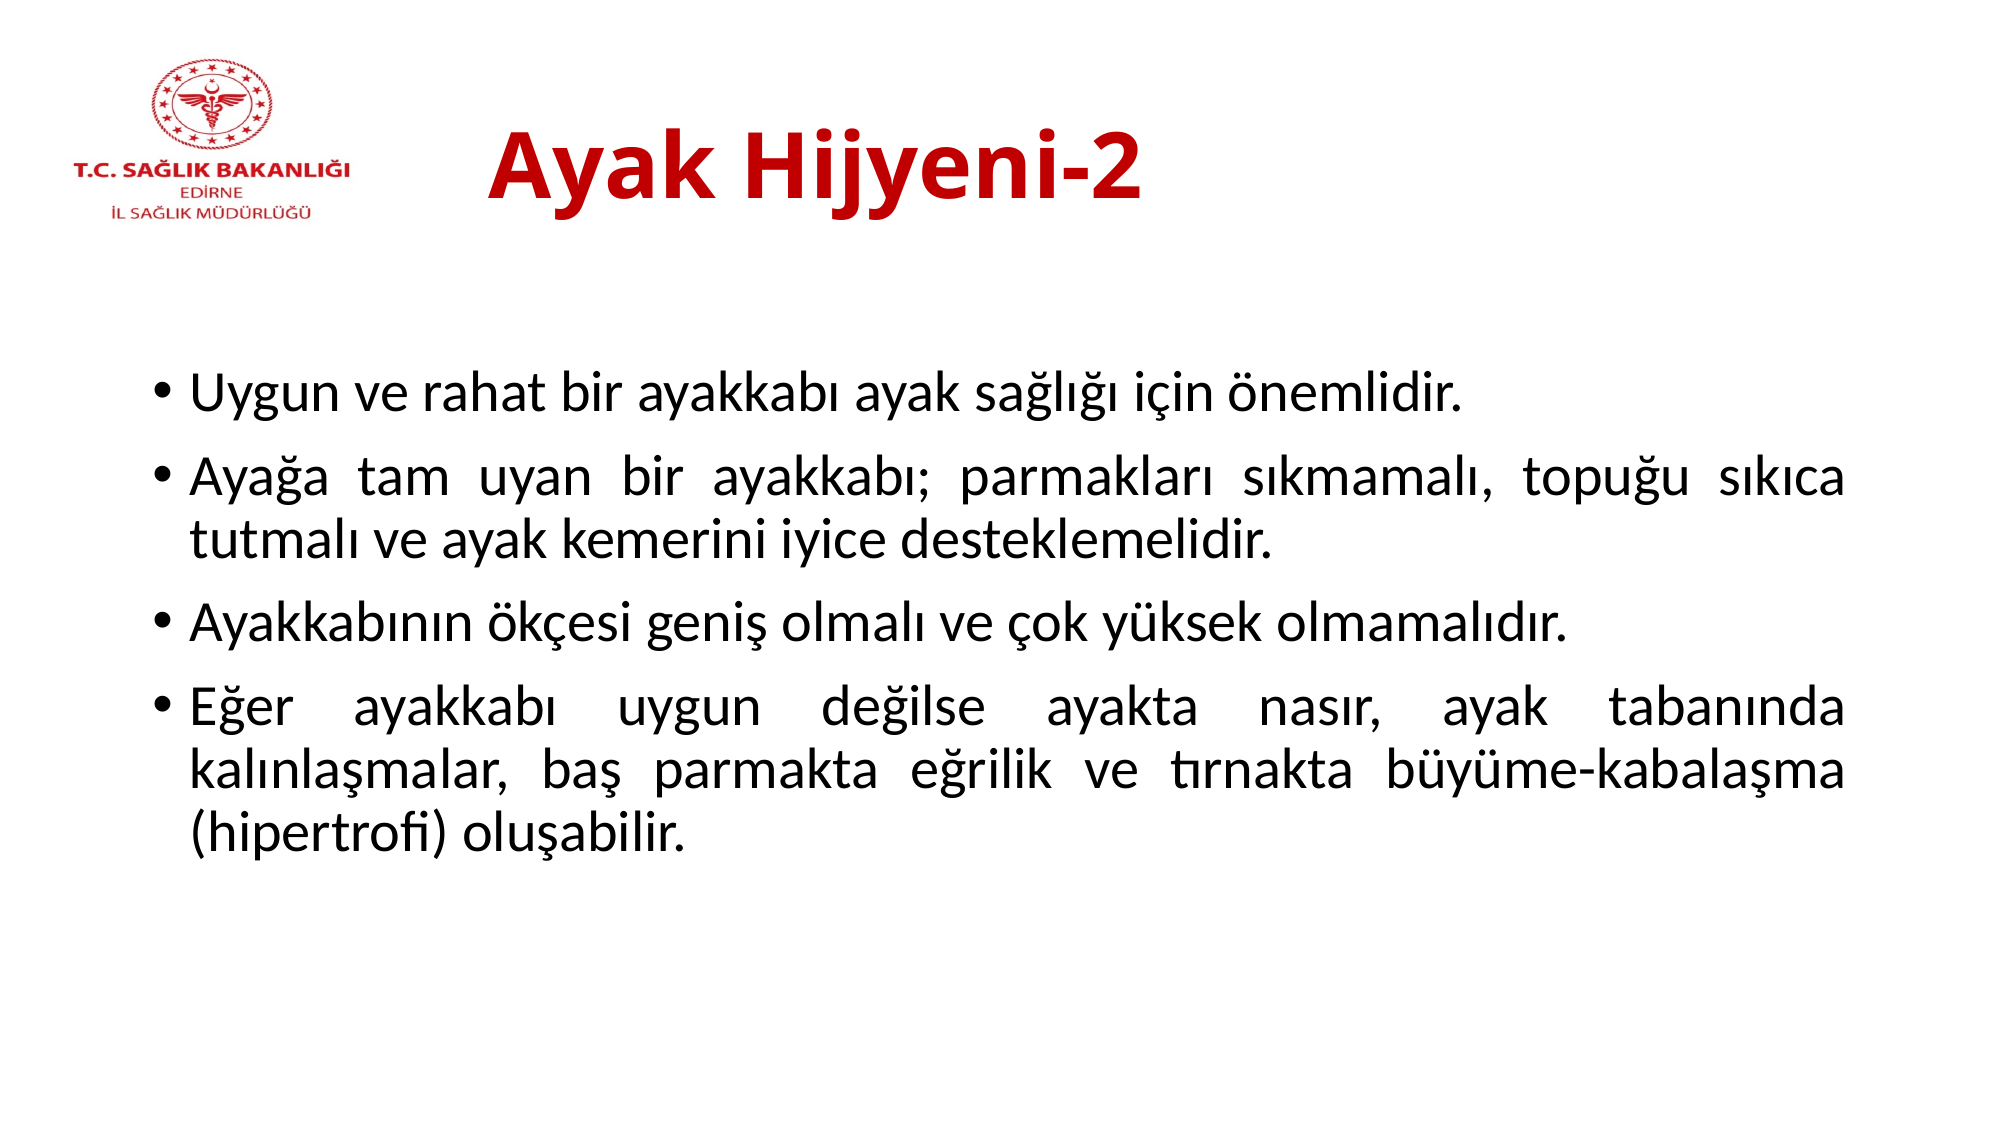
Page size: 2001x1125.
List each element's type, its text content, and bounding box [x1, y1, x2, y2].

picture [61, 46, 360, 270]
title Ayak Hijyeni-2 [473, 59, 1863, 278]
list Uygun ve rahat bir ayakkabı ayak sağlığı için önemlidir. Ayağa tam uyan bir ayakkabı; parmakları sıkmamalı, topuğu sıkıca tutmalı ve ayak kemerini iyice desteklemelidir. Ayakkabının ökçesi geniş olmalı ve çok yüksek olmamalıdır. Eğer ayakkabı uygun değilse ayakta nasır, ayak tabanında kalınlaşmalar, baş parmakta eğrilik ve tırnakta büyüme-kabalaşma (hipertrofi) oluşabilir. [137, 353, 1863, 1014]
